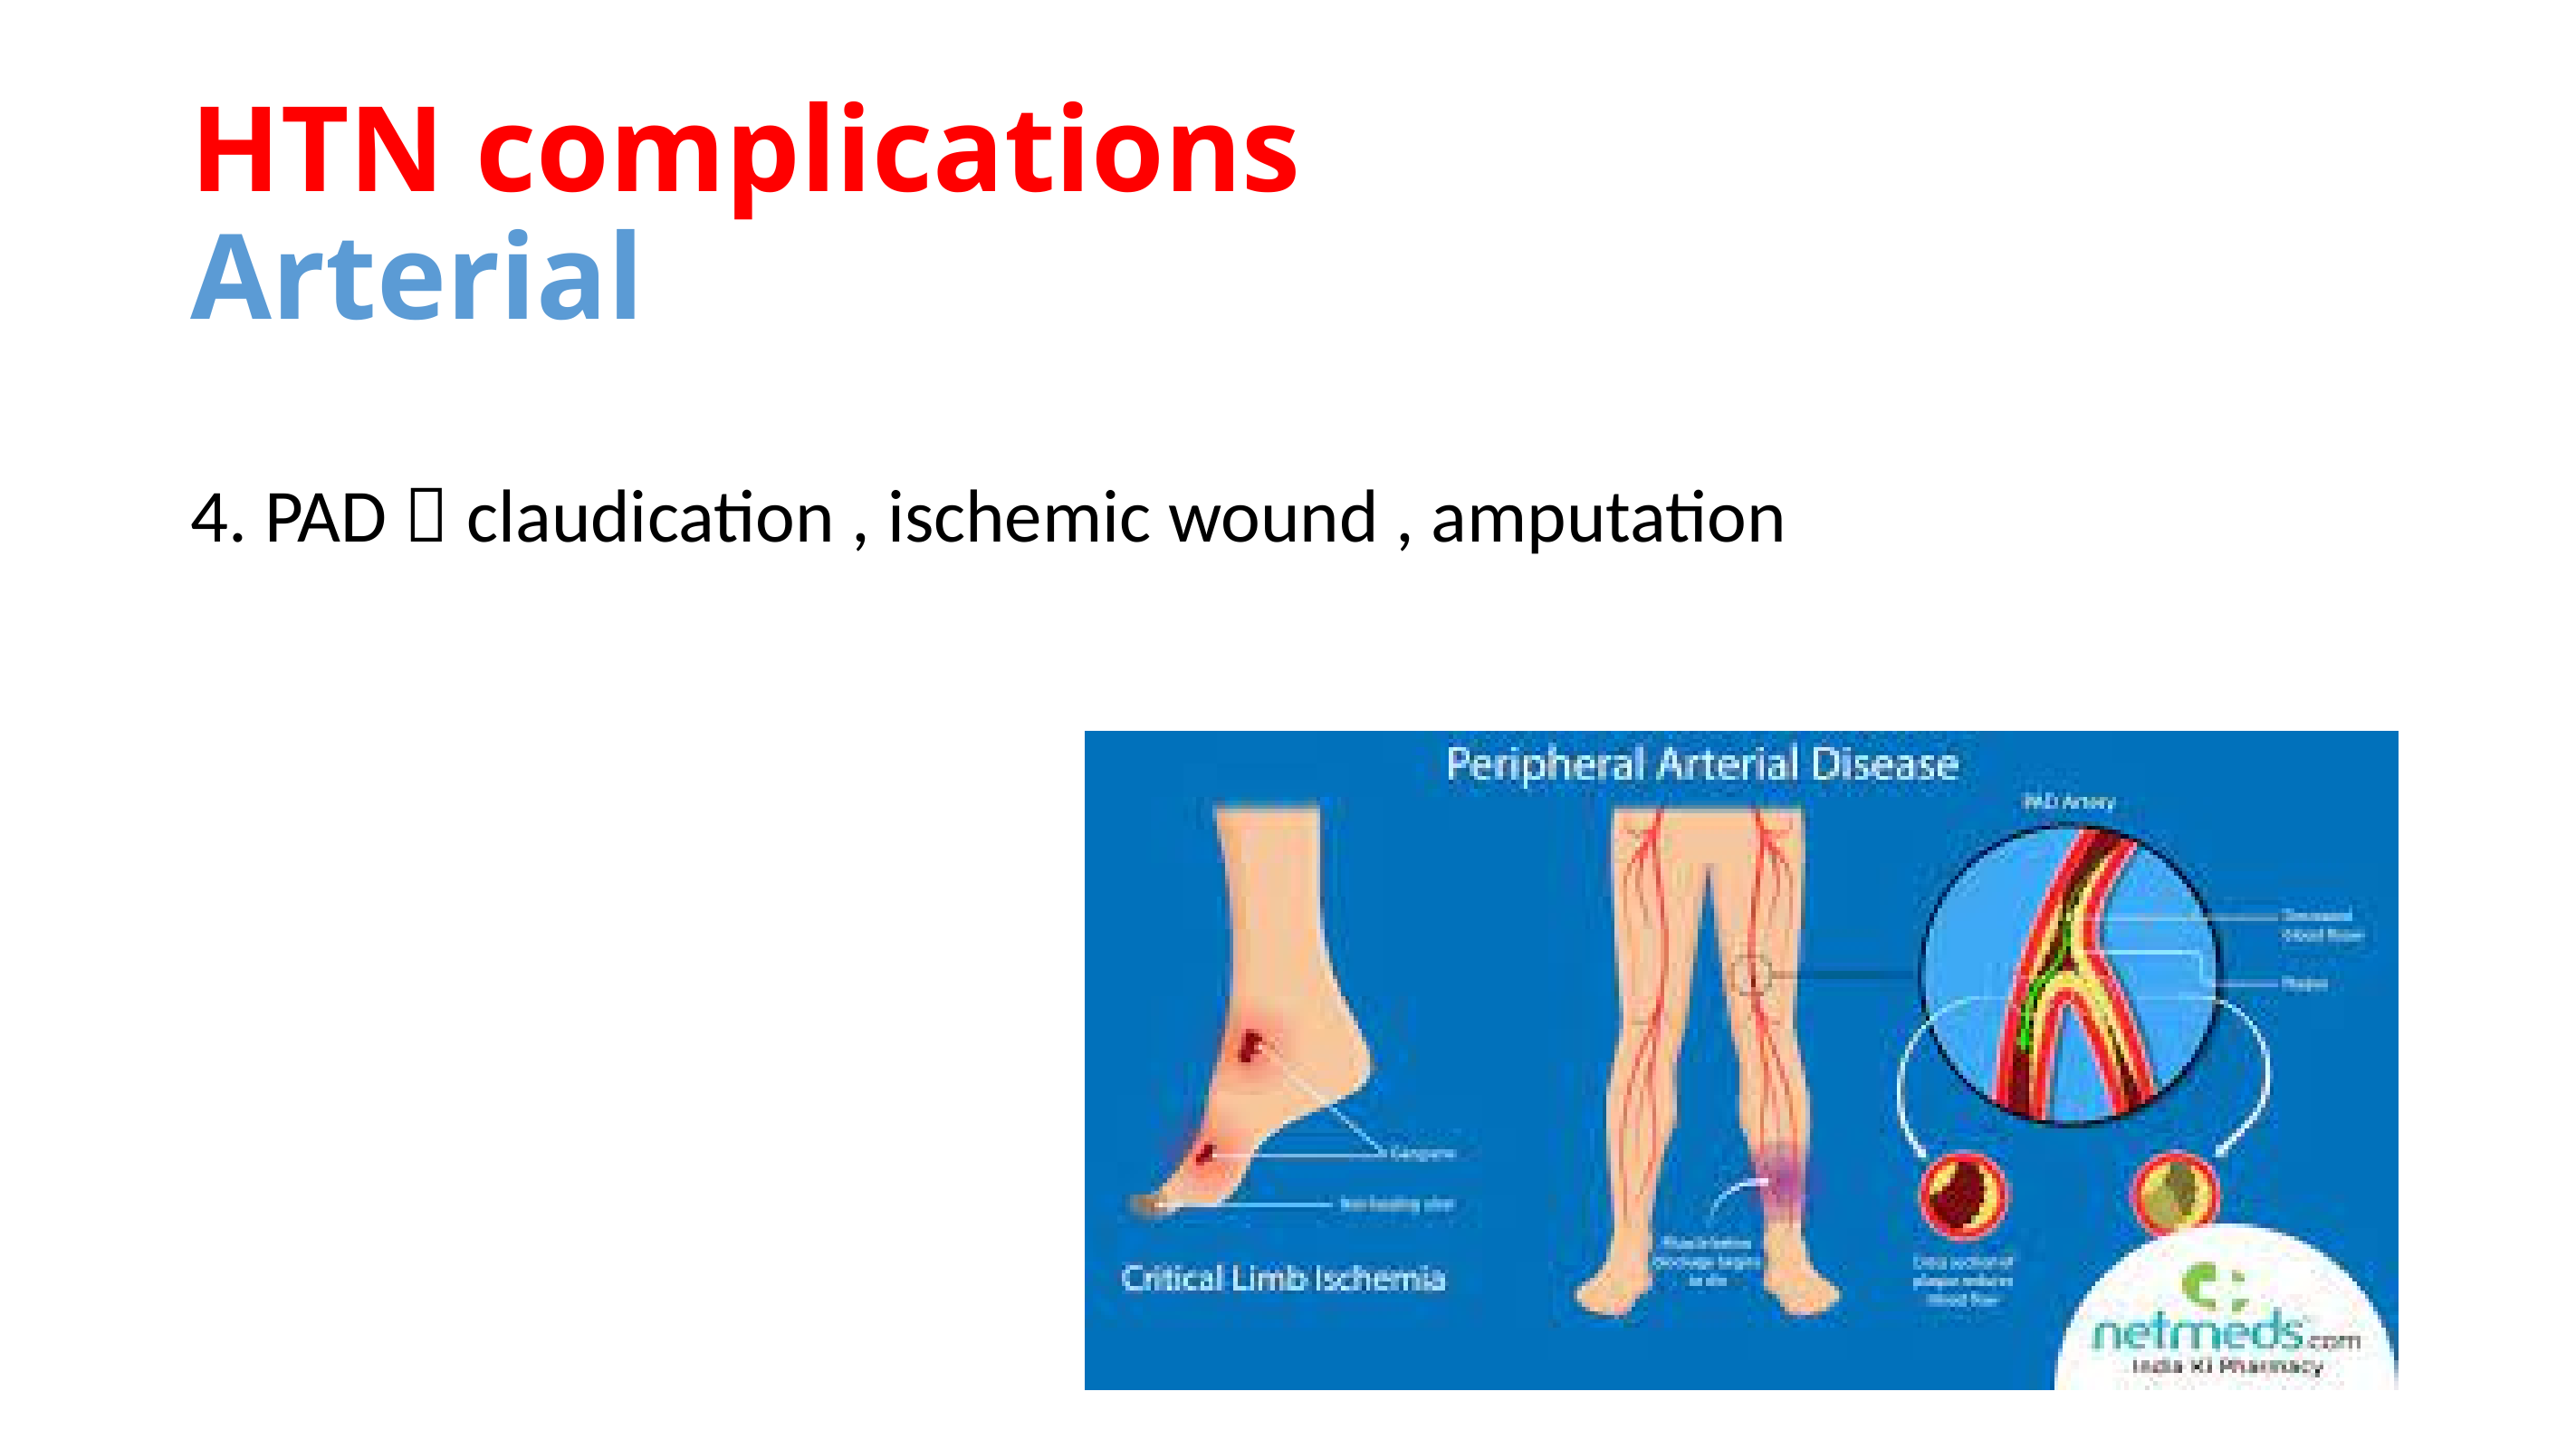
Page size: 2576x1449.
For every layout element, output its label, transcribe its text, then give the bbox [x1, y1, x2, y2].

list 4. PAD  claudication , ischemic wound , amputation [177, 470, 2399, 1390]
title HTN complications Arterial [177, 77, 2399, 358]
picture [1085, 731, 2399, 1390]
